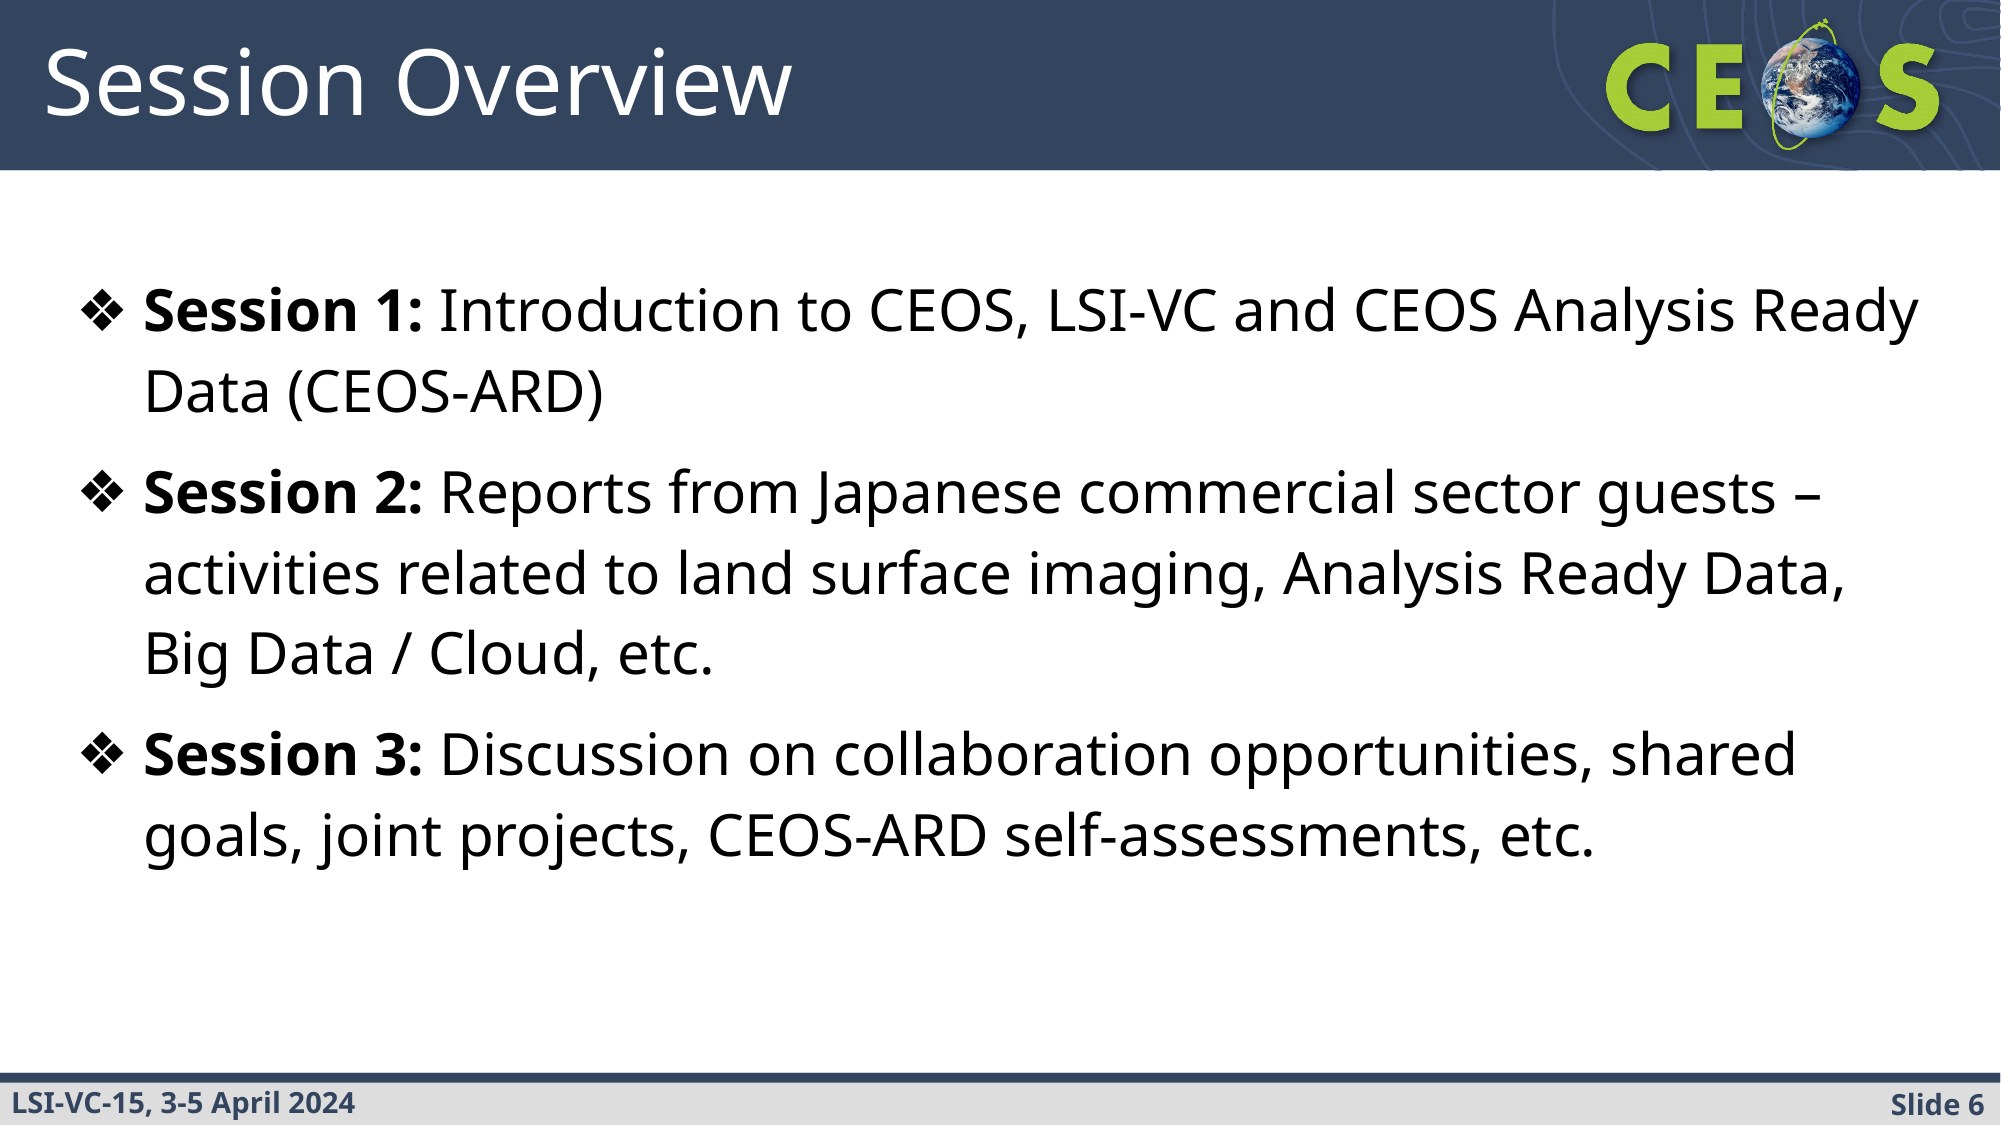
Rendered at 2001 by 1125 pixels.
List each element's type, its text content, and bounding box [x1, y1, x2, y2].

title Session Overview [28, 28, 1569, 157]
list Session 1: Introduction to CEOS, LSI-VC and CEOS Analysis Ready Data (CEOS-ARD) Session 2: Reports from Japanese commercial sector guests – activities related to land surface imaging, Analysis Ready Data, Big Data / Cloud, etc. Session 3: Discussion on collaboration opportunities, shared goals, joint projects, CEOS-ARD self-assessments, etc. [53, 255, 1939, 1021]
picture [1606, 18, 1939, 150]
